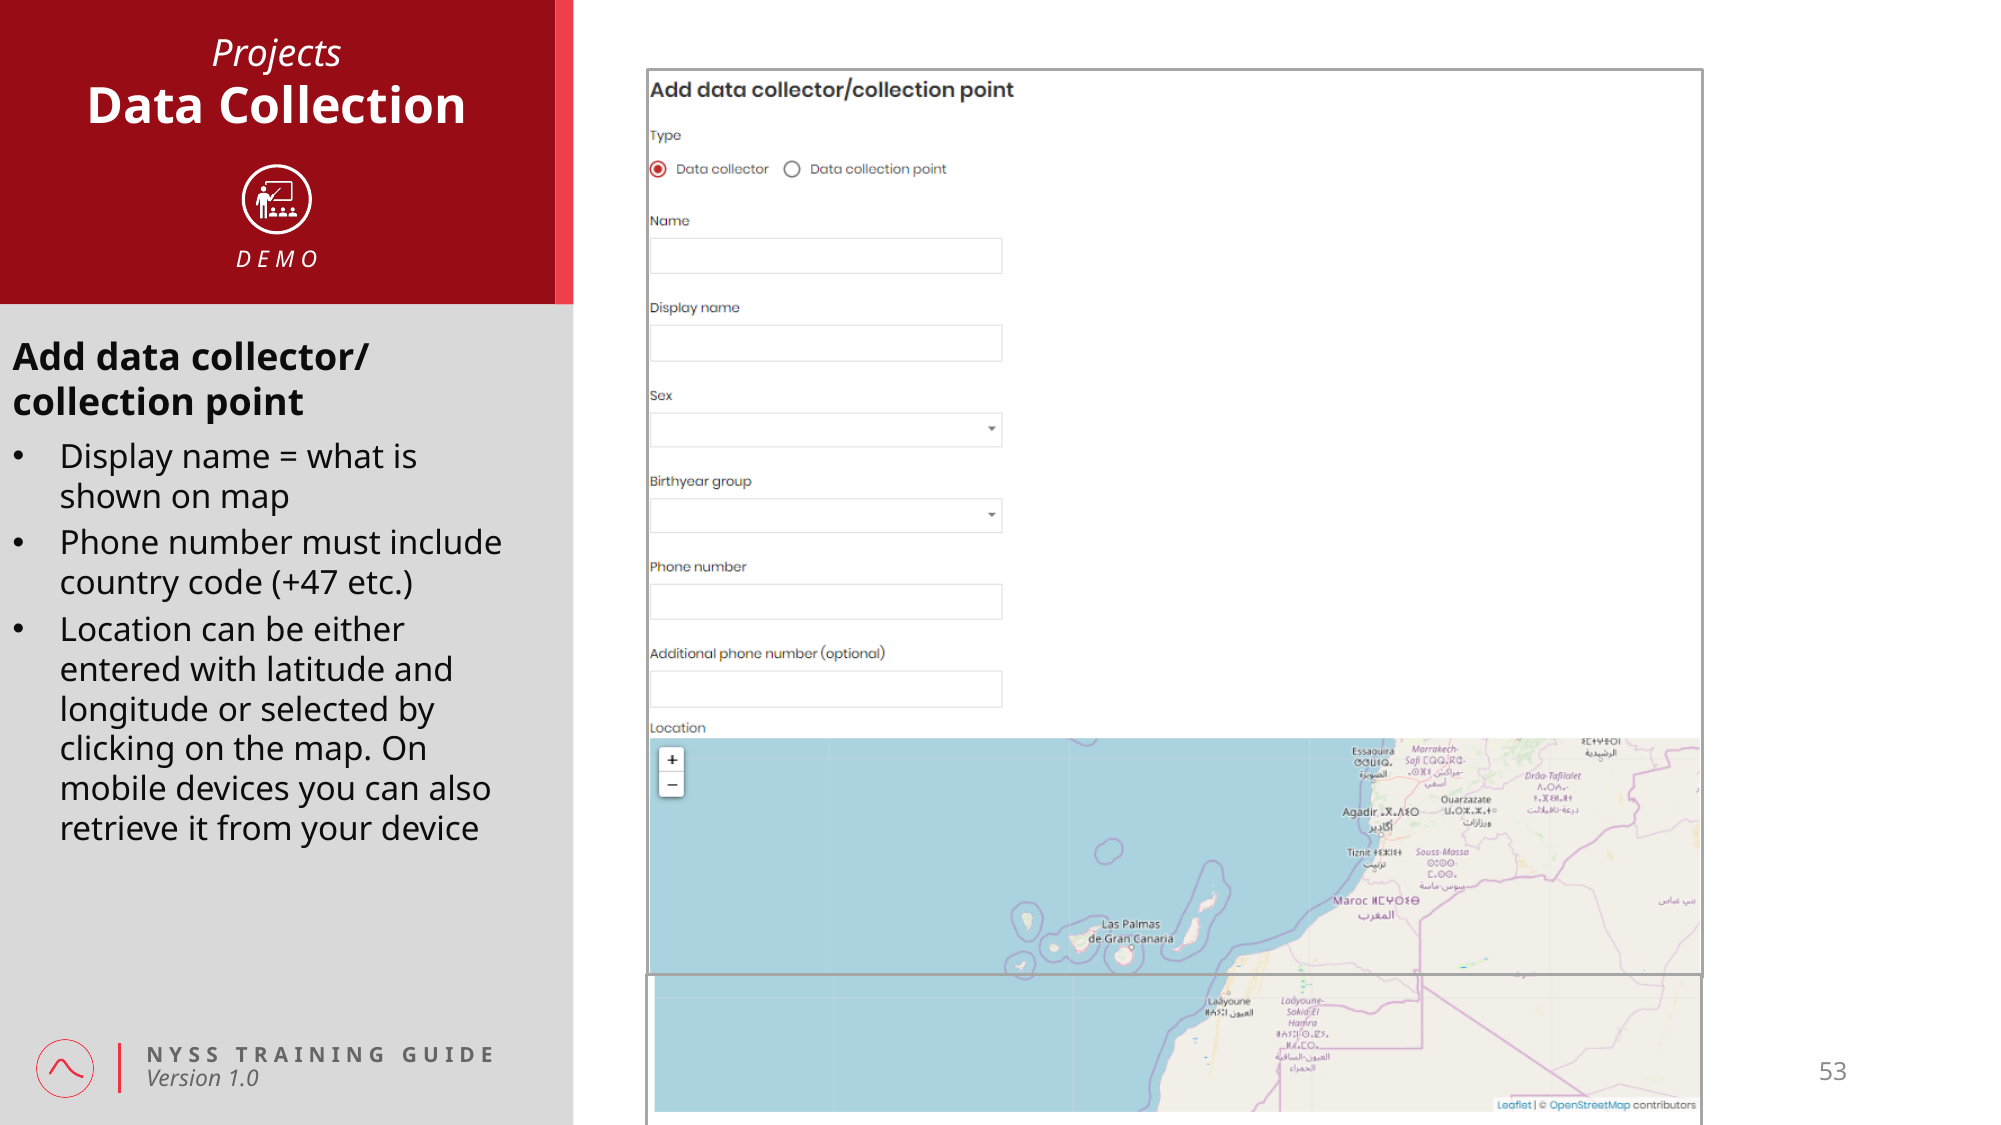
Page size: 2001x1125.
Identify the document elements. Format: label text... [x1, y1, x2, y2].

text_box NYSS TRAINING GUIDE Version 1.0 [131, 1037, 514, 1099]
picture [253, 176, 300, 223]
text_box Projects Data Collection [37, 21, 516, 142]
text_box [554, 0, 574, 305]
slide_number 53 [1701, 1042, 1863, 1103]
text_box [30, 1034, 99, 1103]
text_box DEMO [209, 236, 345, 279]
text_box [0, 0, 554, 303]
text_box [648, 70, 1701, 1125]
text_box Add data collector/ collection point Display name = what is shown on map Phone number must include country code (+47 etc.) Location can be either entered with latitude and longitude or selected by clicking on the map. On mobile devices you can also retrieve it from your device [0, 325, 539, 1006]
text_box [242, 164, 312, 234]
text_box [0, 303, 574, 1125]
